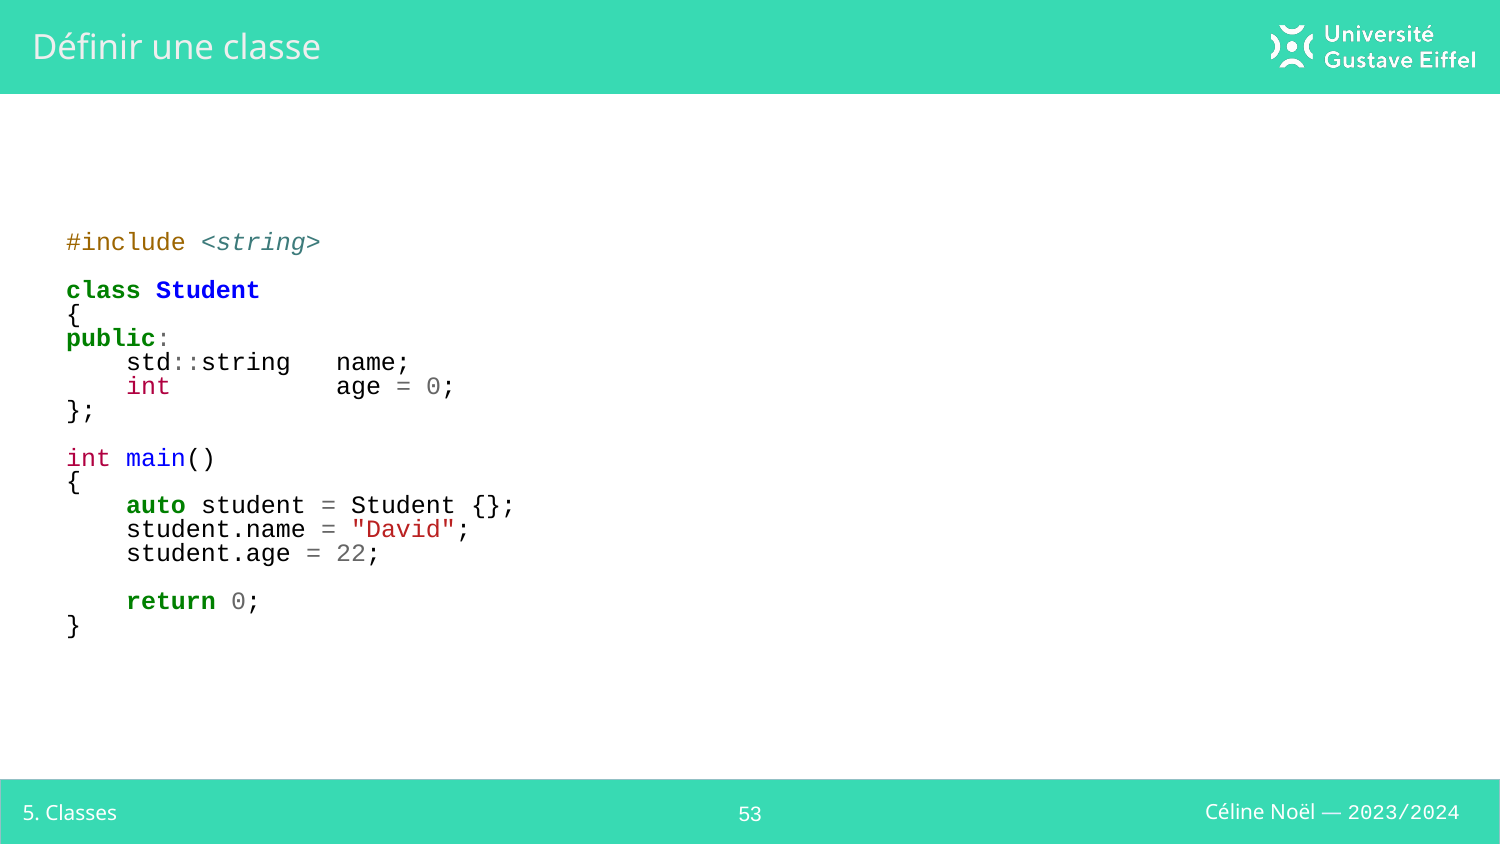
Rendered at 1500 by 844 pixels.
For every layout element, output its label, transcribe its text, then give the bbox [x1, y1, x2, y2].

list #include <string> class Student { public: std::string name; int age = 0; }; int main() { auto student = Student {}; student.name = "David"; student.age = 22; return 0; } [51, 104, 1447, 766]
slide_number ‹#› [705, 785, 795, 840]
picture [1440, 25, 1475, 68]
title Définir une classe [17, 9, 1440, 82]
title 5. Classes [7, 779, 689, 844]
